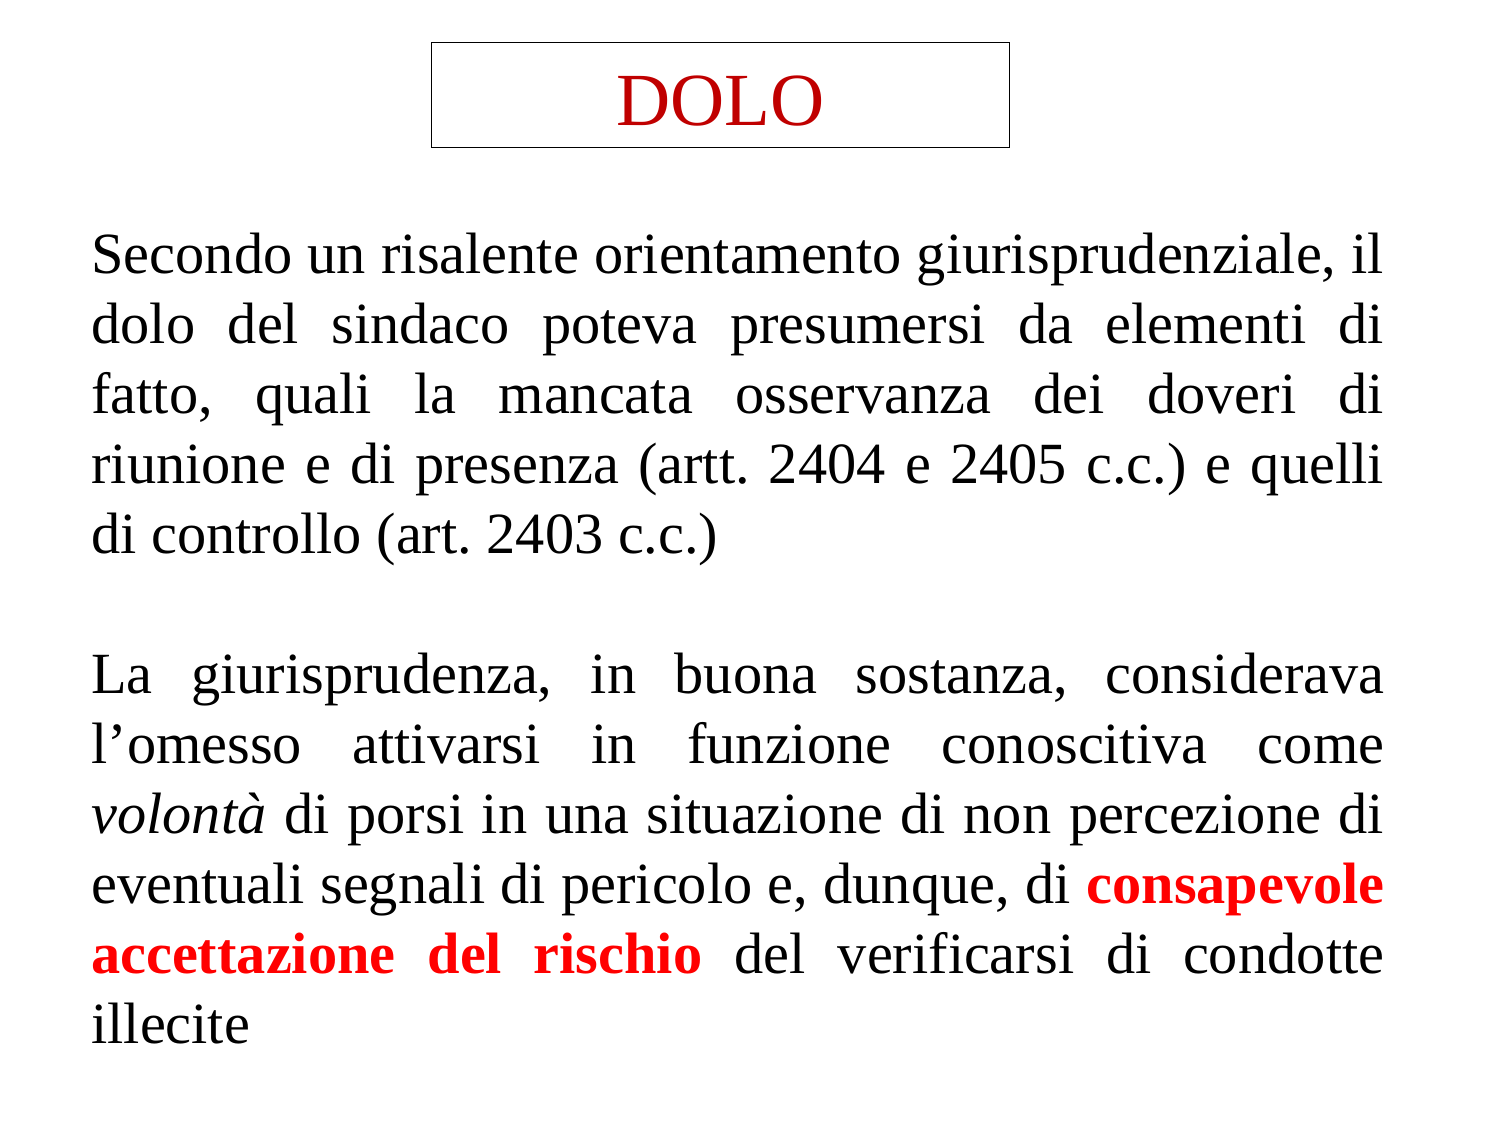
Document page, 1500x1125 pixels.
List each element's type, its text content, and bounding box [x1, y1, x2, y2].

text_box Secondo un risalente orientamento giurisprudenziale, il dolo del sindaco poteva presumersi da elementi di fatto, quali la mancata osservanza dei doveri di riunione e di presenza (artt. 2404 e 2405 c.c.) e quelli di controllo (art. 2403 c.c.) La giurisprudenza, in buona sostanza, considerava l’omesso attivarsi in funzione conoscitiva come volontà di porsi in una situazione di non percezione di eventuali segnali di pericolo e, dunque, di consapevole accettazione del rischio del verificarsi di condotte illecite [76, 208, 1400, 1063]
text_box DOLO [431, 42, 1010, 148]
